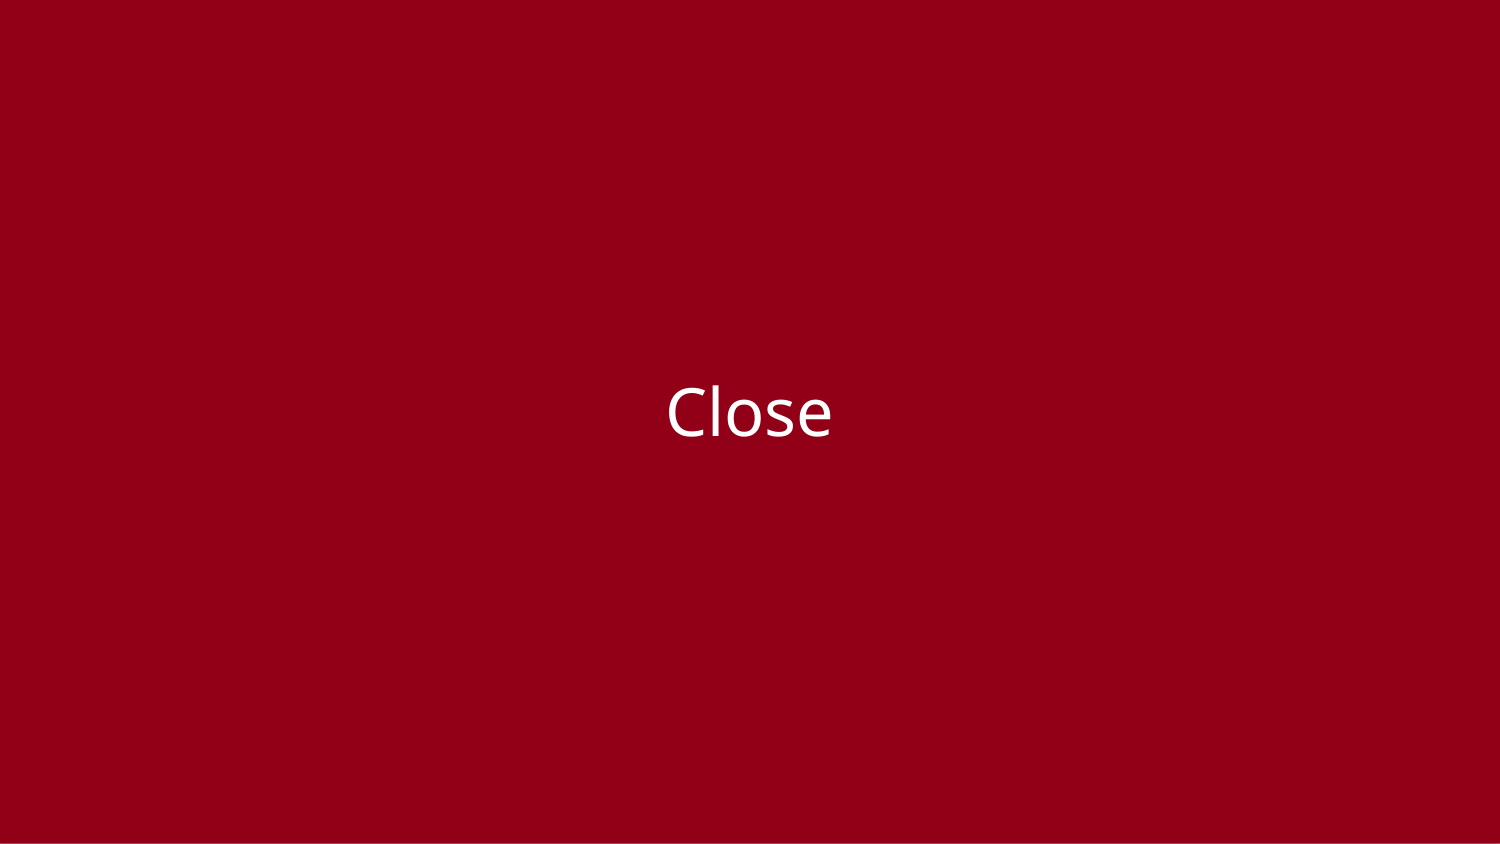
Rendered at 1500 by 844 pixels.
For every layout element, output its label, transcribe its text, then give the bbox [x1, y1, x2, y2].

text_box Close [73, 362, 1427, 457]
